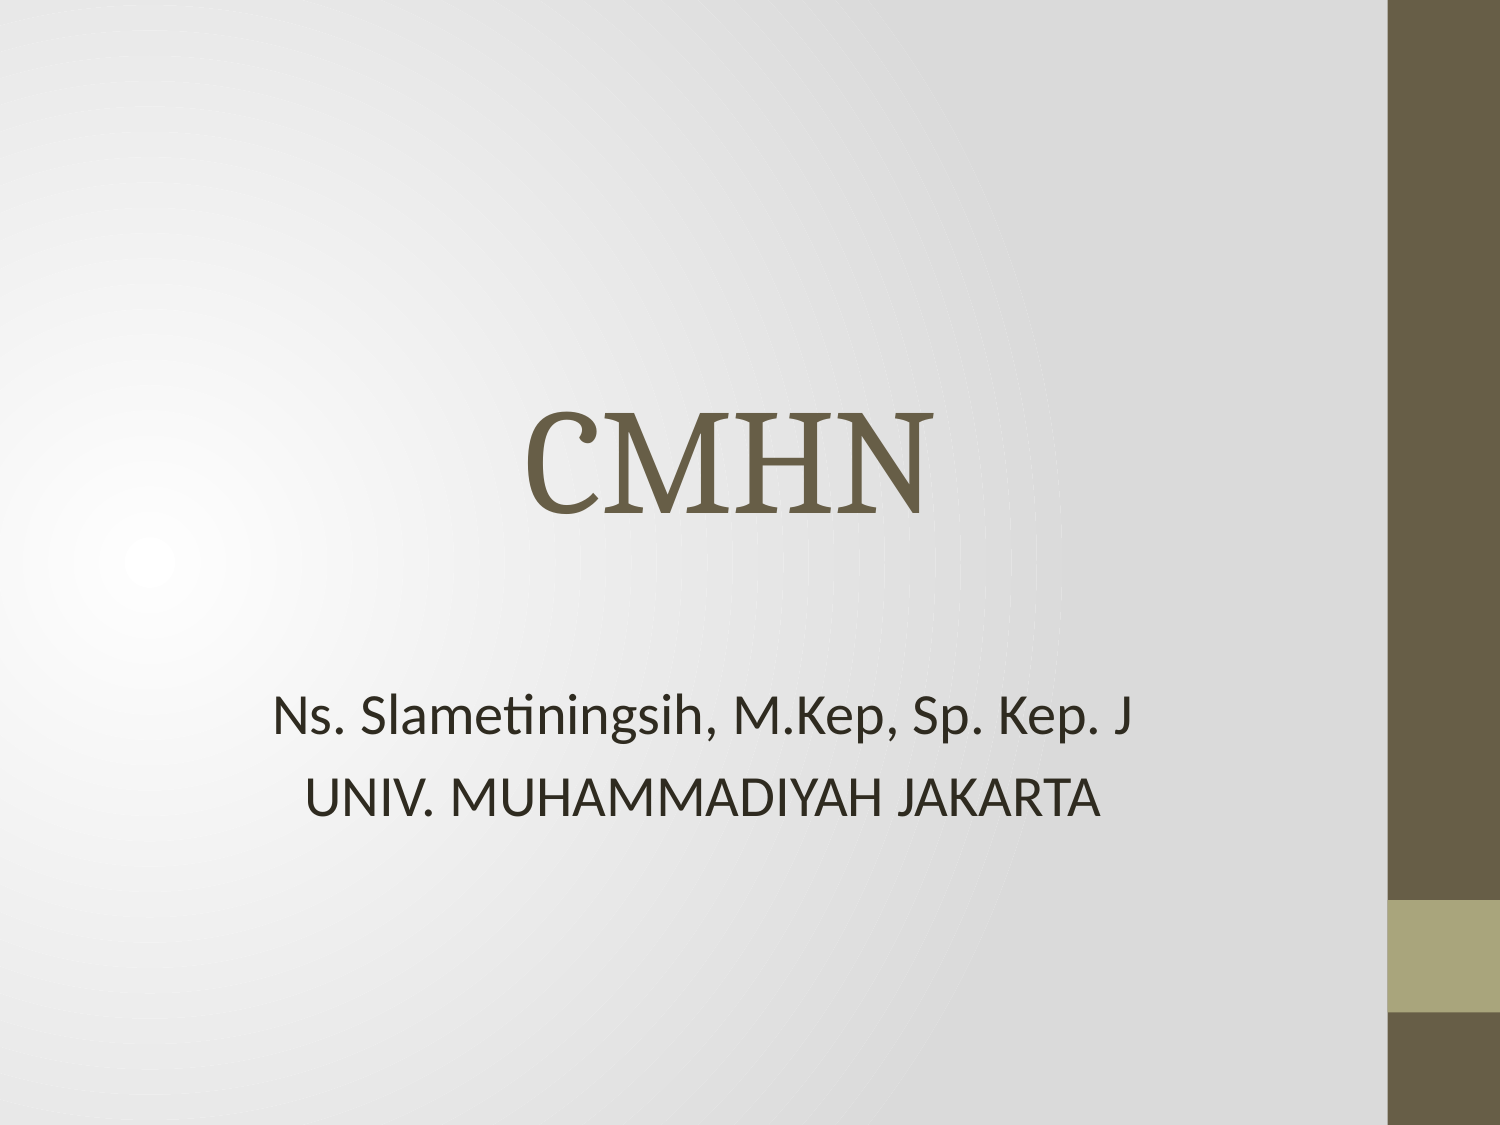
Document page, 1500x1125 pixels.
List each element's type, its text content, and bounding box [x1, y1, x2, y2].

subtitle Ns. Slametiningsih, M.Kep, Sp. Kep. J UNIV. MUHAMMADIYAH JAKARTA [112, 668, 1294, 925]
title CMHN [112, 312, 1350, 551]
